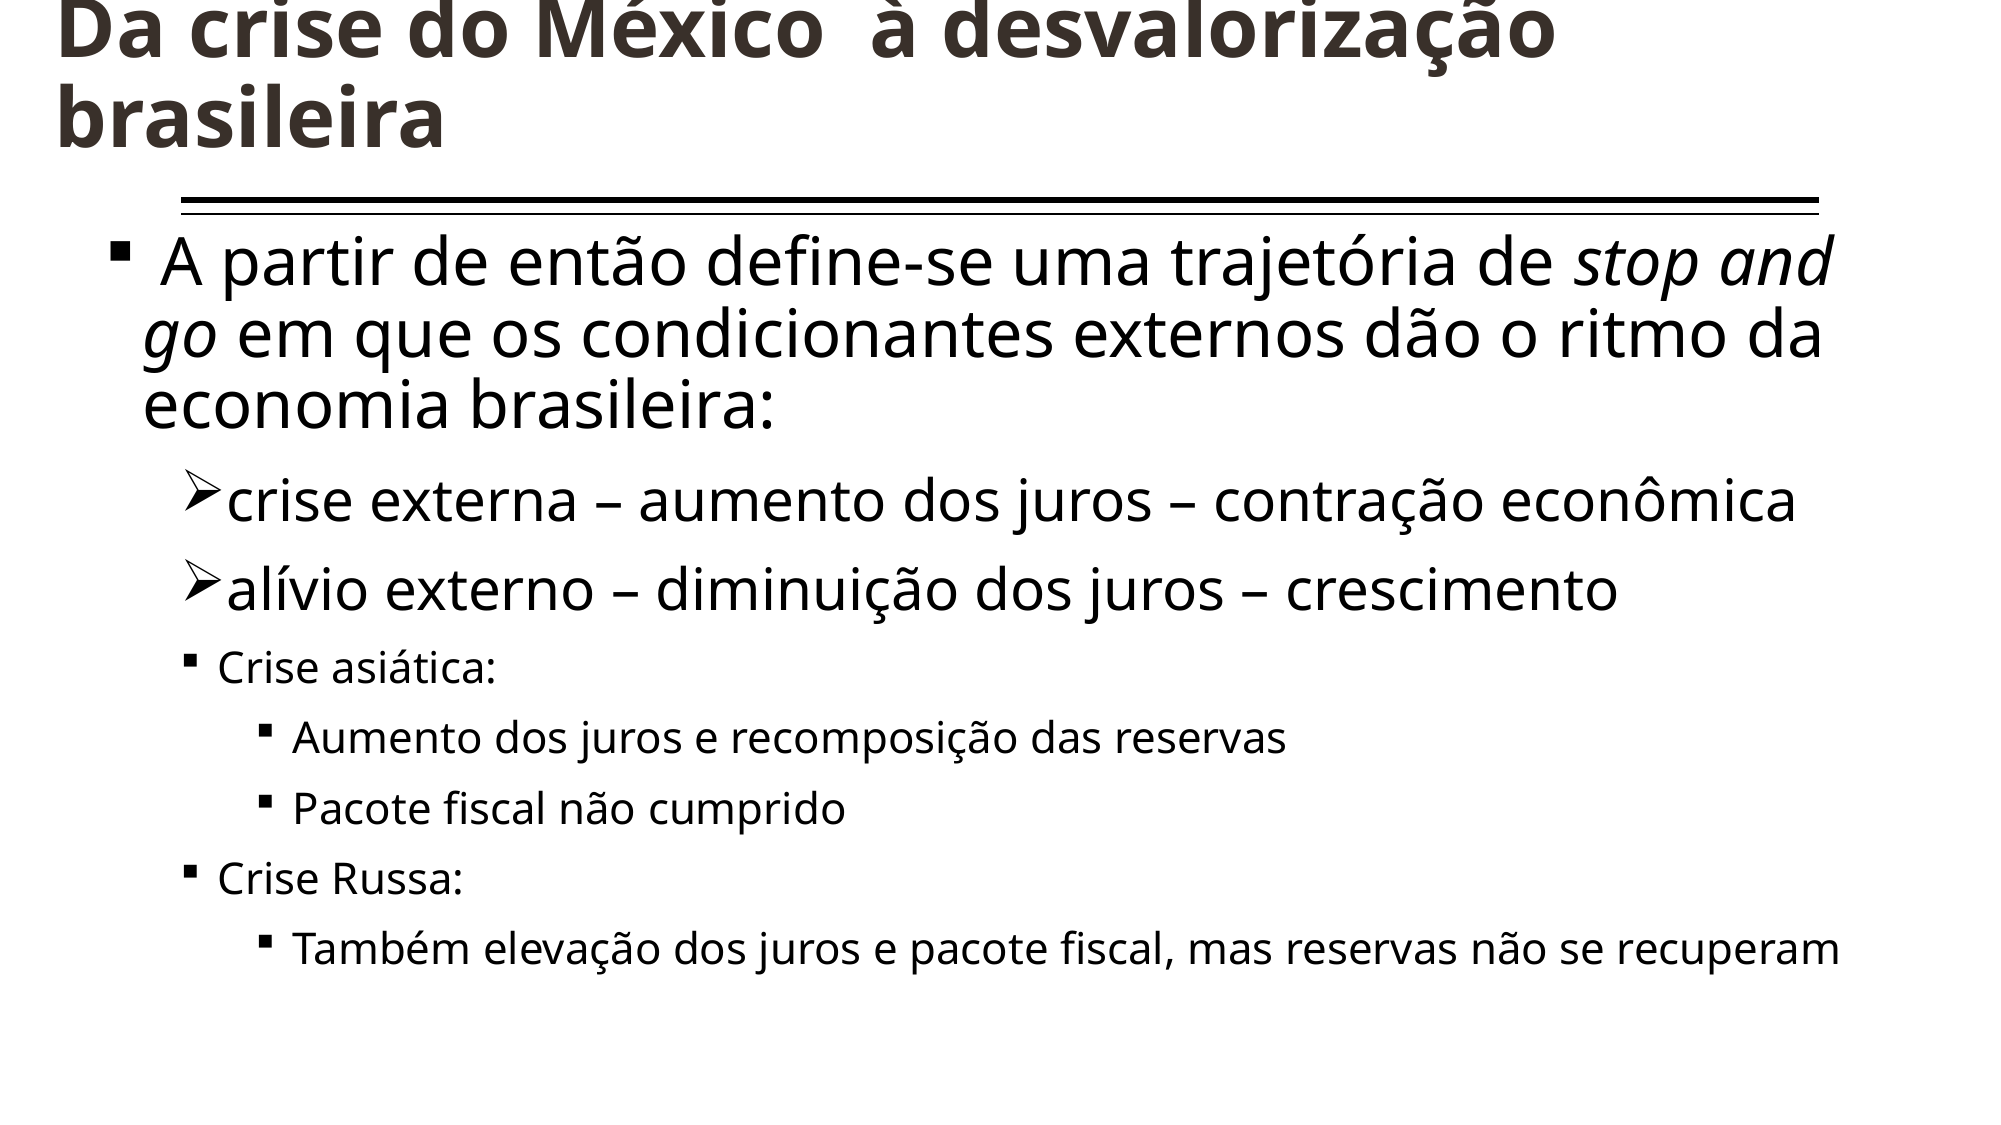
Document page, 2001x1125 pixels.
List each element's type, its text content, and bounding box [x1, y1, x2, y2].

list A partir de então define-se uma trajetória de stop and go em que os condicionantes externos dão o ritmo da economia brasileira: crise externa – aumento dos juros – contração econômica alívio externo – diminuição dos juros – crescimento Crise asiática: Aumento dos juros e recomposição das reservas Pacote fiscal não cumprido Crise Russa: Também elevação dos juros e pacote fiscal, mas reservas não se recuperam [105, 220, 1853, 1083]
title Da crise do México à desvalorização brasileira [54, 65, 1914, 173]
